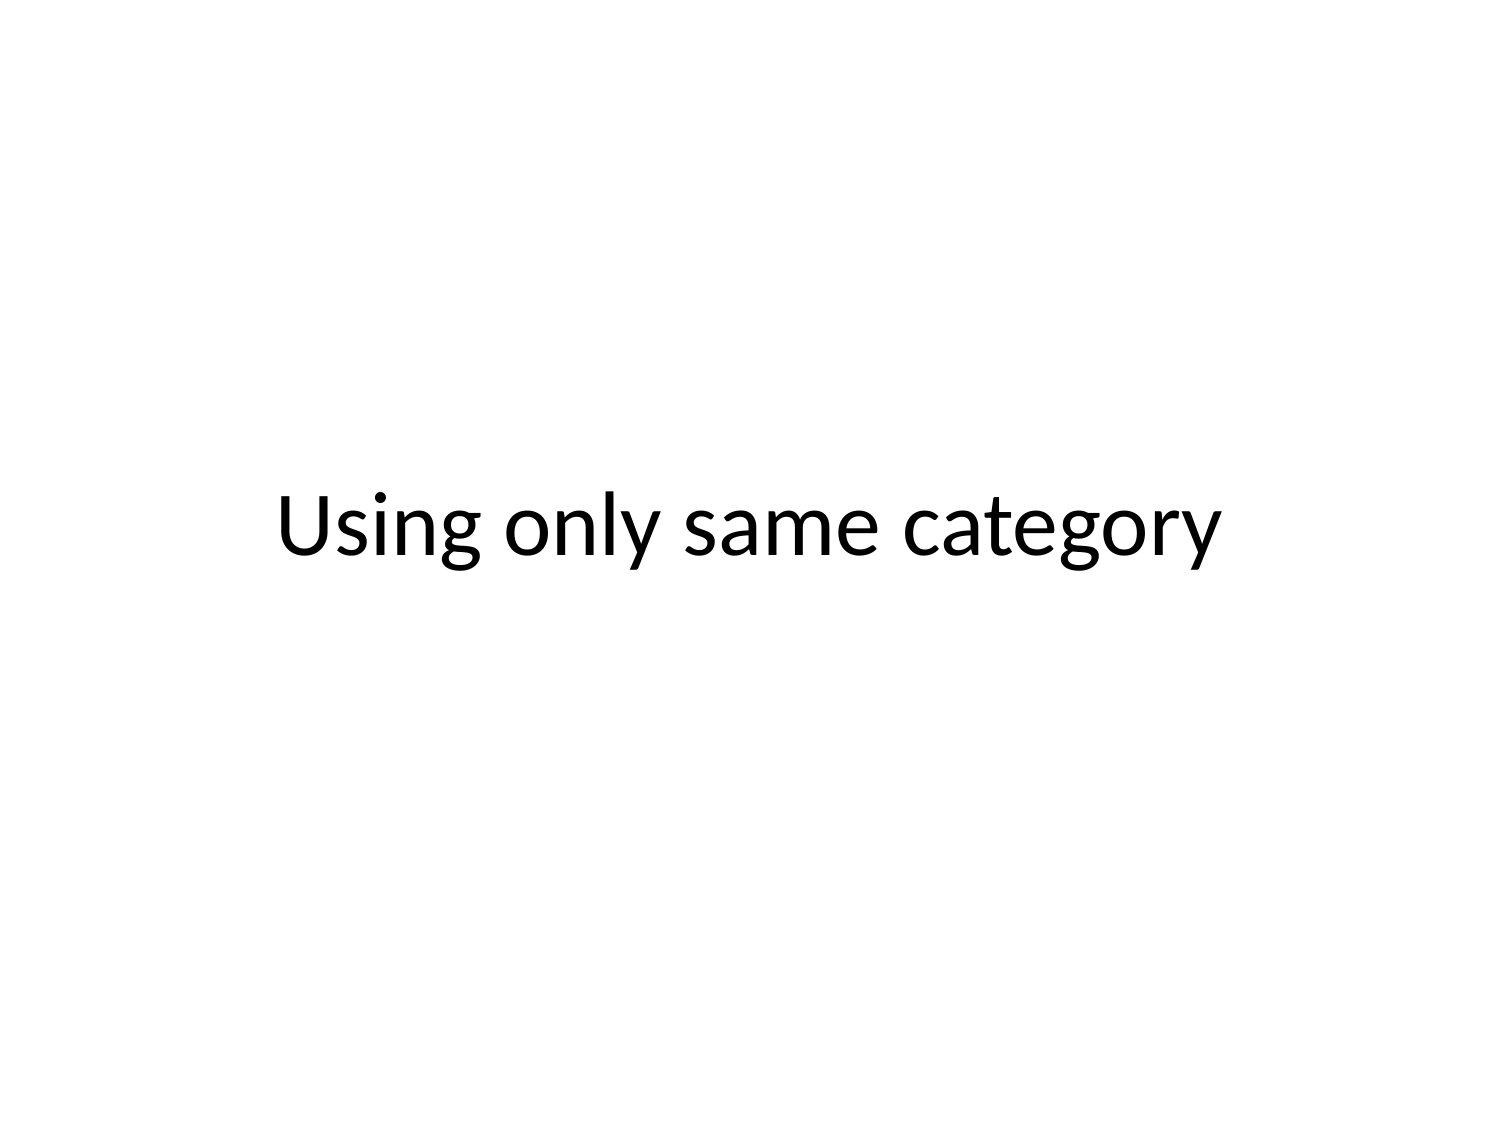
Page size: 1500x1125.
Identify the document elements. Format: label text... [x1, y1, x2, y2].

title Using only same category [75, 425, 1425, 613]
